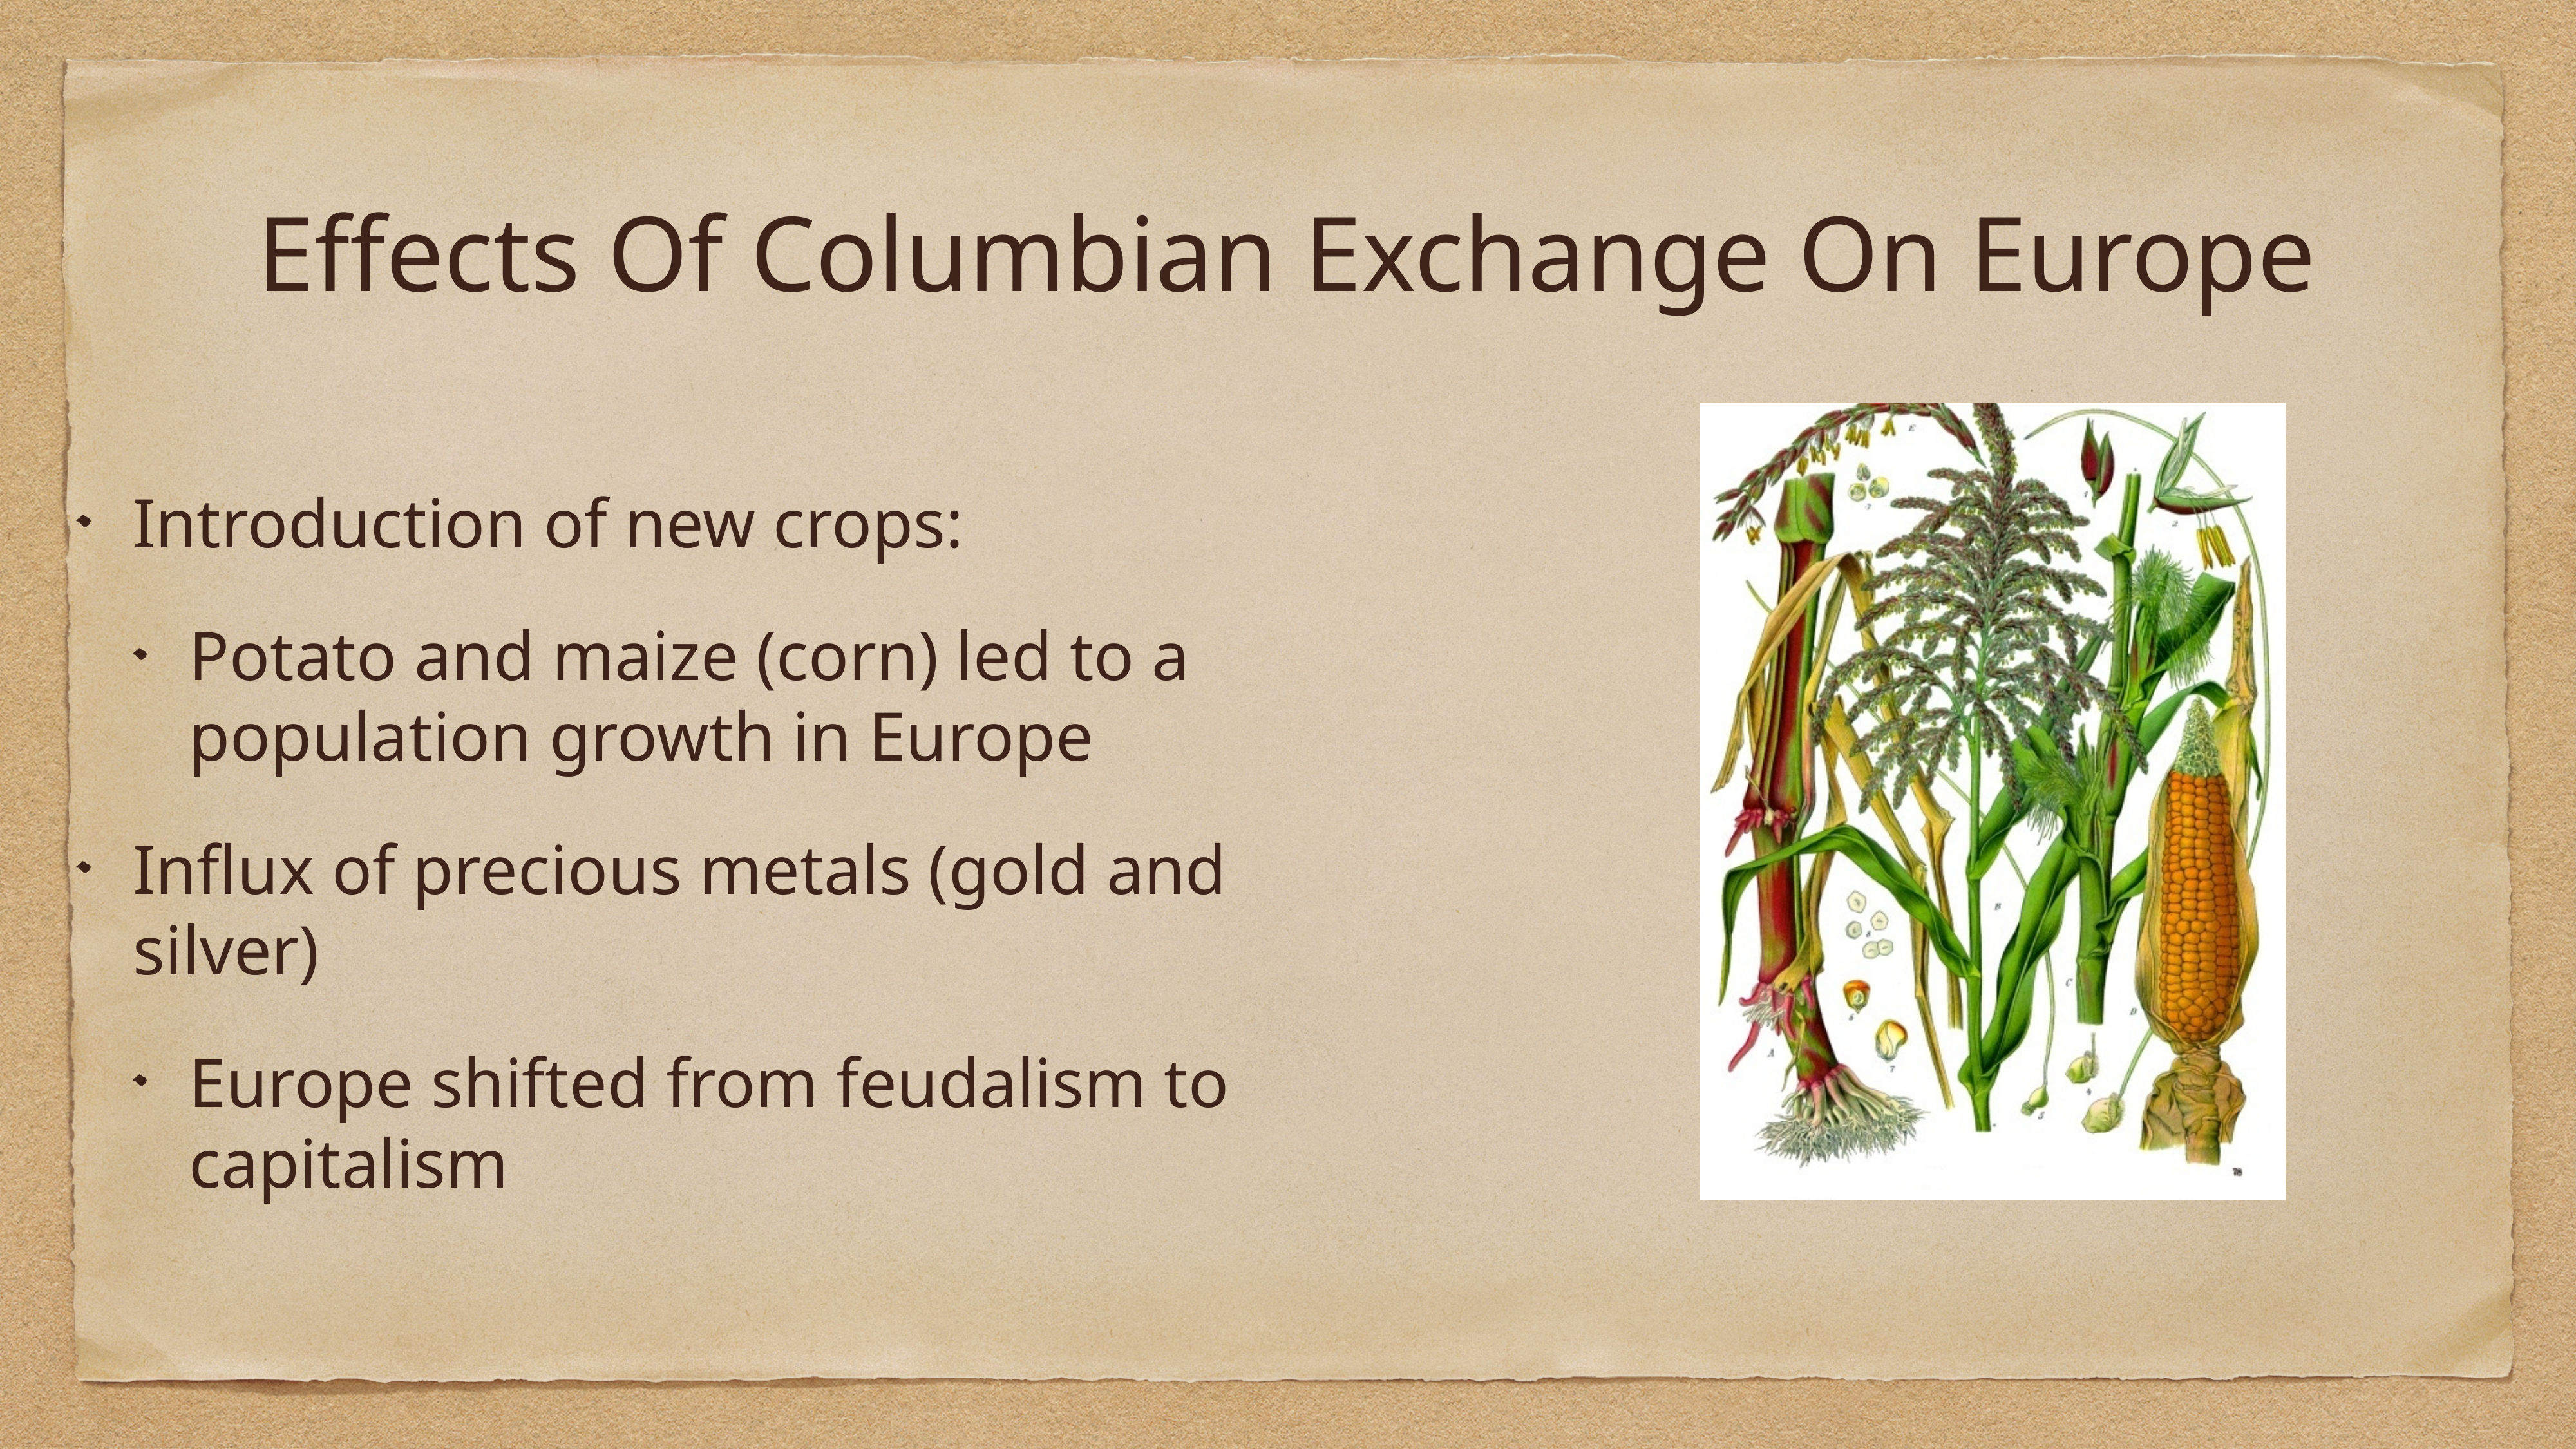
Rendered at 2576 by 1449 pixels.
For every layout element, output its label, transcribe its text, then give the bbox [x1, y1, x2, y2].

list Introduction of new crops: Potato and maize (corn) led to a population growth in Europe Influx of precious metals (gold and silver) Europe shifted from feudalism to capitalism [70, 308, 1434, 1374]
picture [0, 0, 2576, 1449]
title Effects Of Columbian Exchange On Europe [251, 93, 2324, 407]
